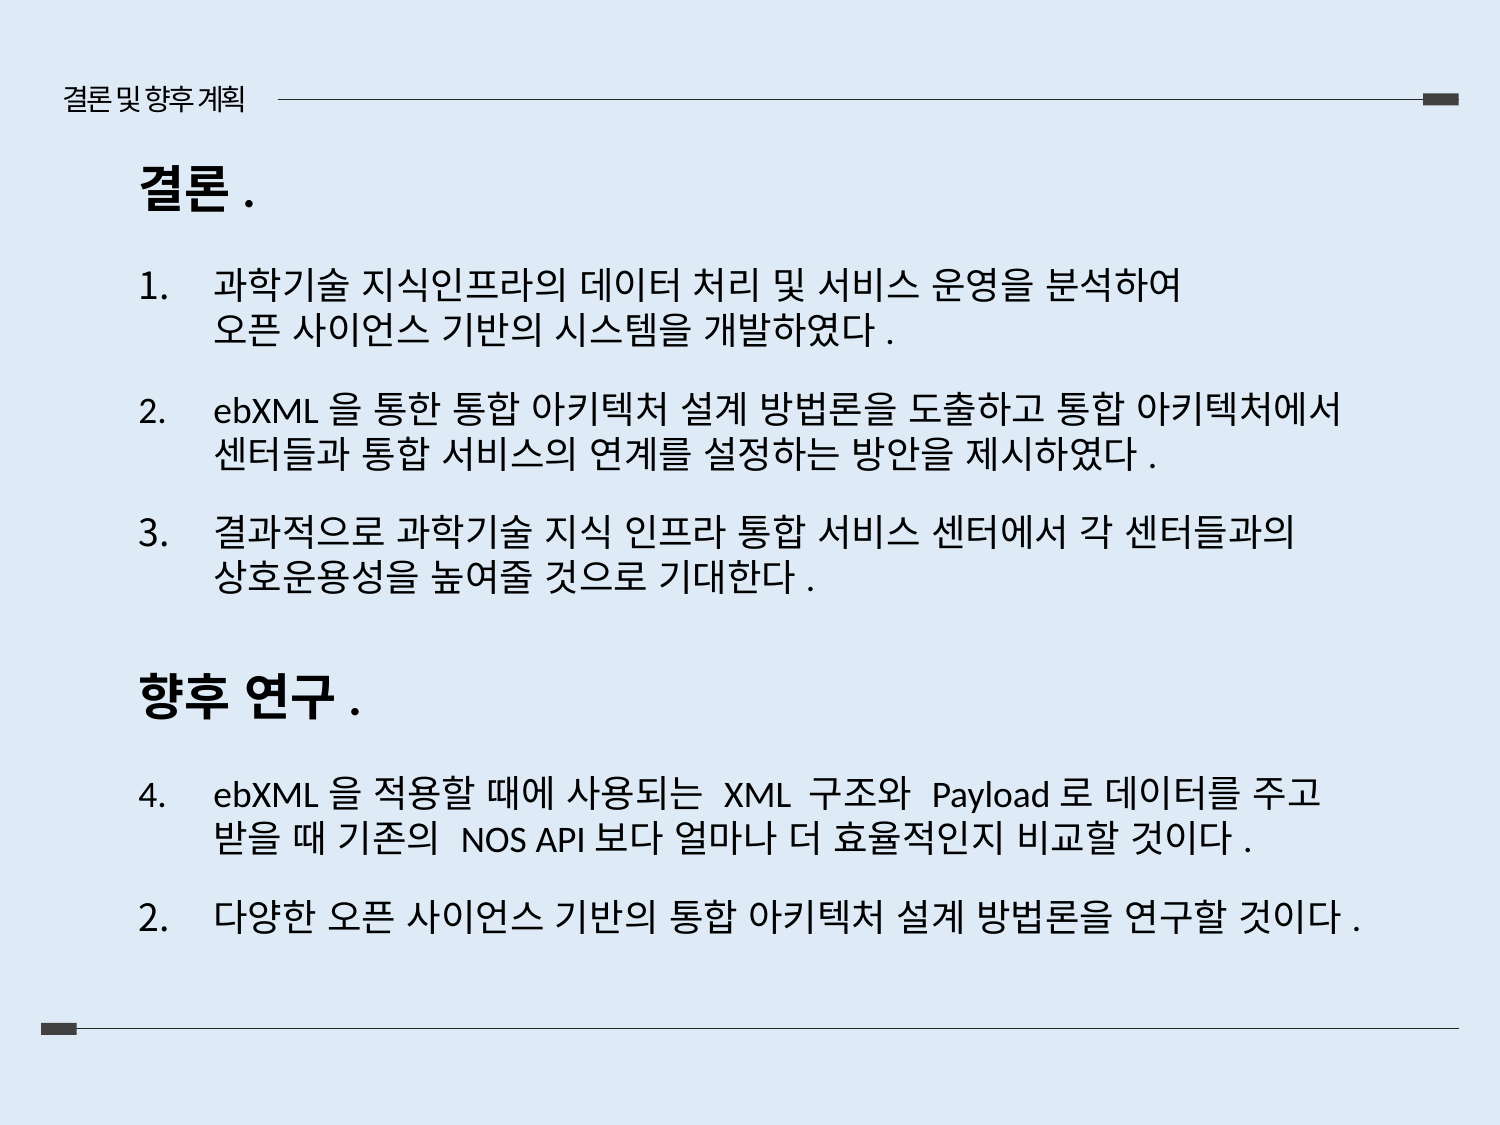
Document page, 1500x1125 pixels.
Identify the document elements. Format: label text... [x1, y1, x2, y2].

text_box [1422, 92, 1460, 107]
text_box 결론 및 향후 계획 [0, 74, 396, 124]
text_box [40, 1022, 78, 1036]
text_box 결론. 과학기술 지식인프라의 데이터 처리 및 서비스 운영을 분석하여 오픈 사이언스 기반의 시스템을 개발하였다. ebXML을 통한 통합 아키텍처 설계 방법론을 도출하고 통합 아키텍처에서 센터들과 통합 서비스의 연계를 설정하는 방안을 제시하였다. 결과적으로 과학기술 지식 인프라 통합 서비스 센터에서 각 센터들과의 상호운용성을 높여줄 것으로 기대한다. 향후 연구. ebXML을 적용할 때에 사용되는 XML 구조와 Payload로 데이터를 주고 받을 때 기존의 NOS API보다 얼마나 더 효율적인지 비교할 것이다. 다양한 오픈 사이언스 기반의 통합 아키텍처 설계 방법론을 연구할 것이다. [123, 149, 1377, 947]
